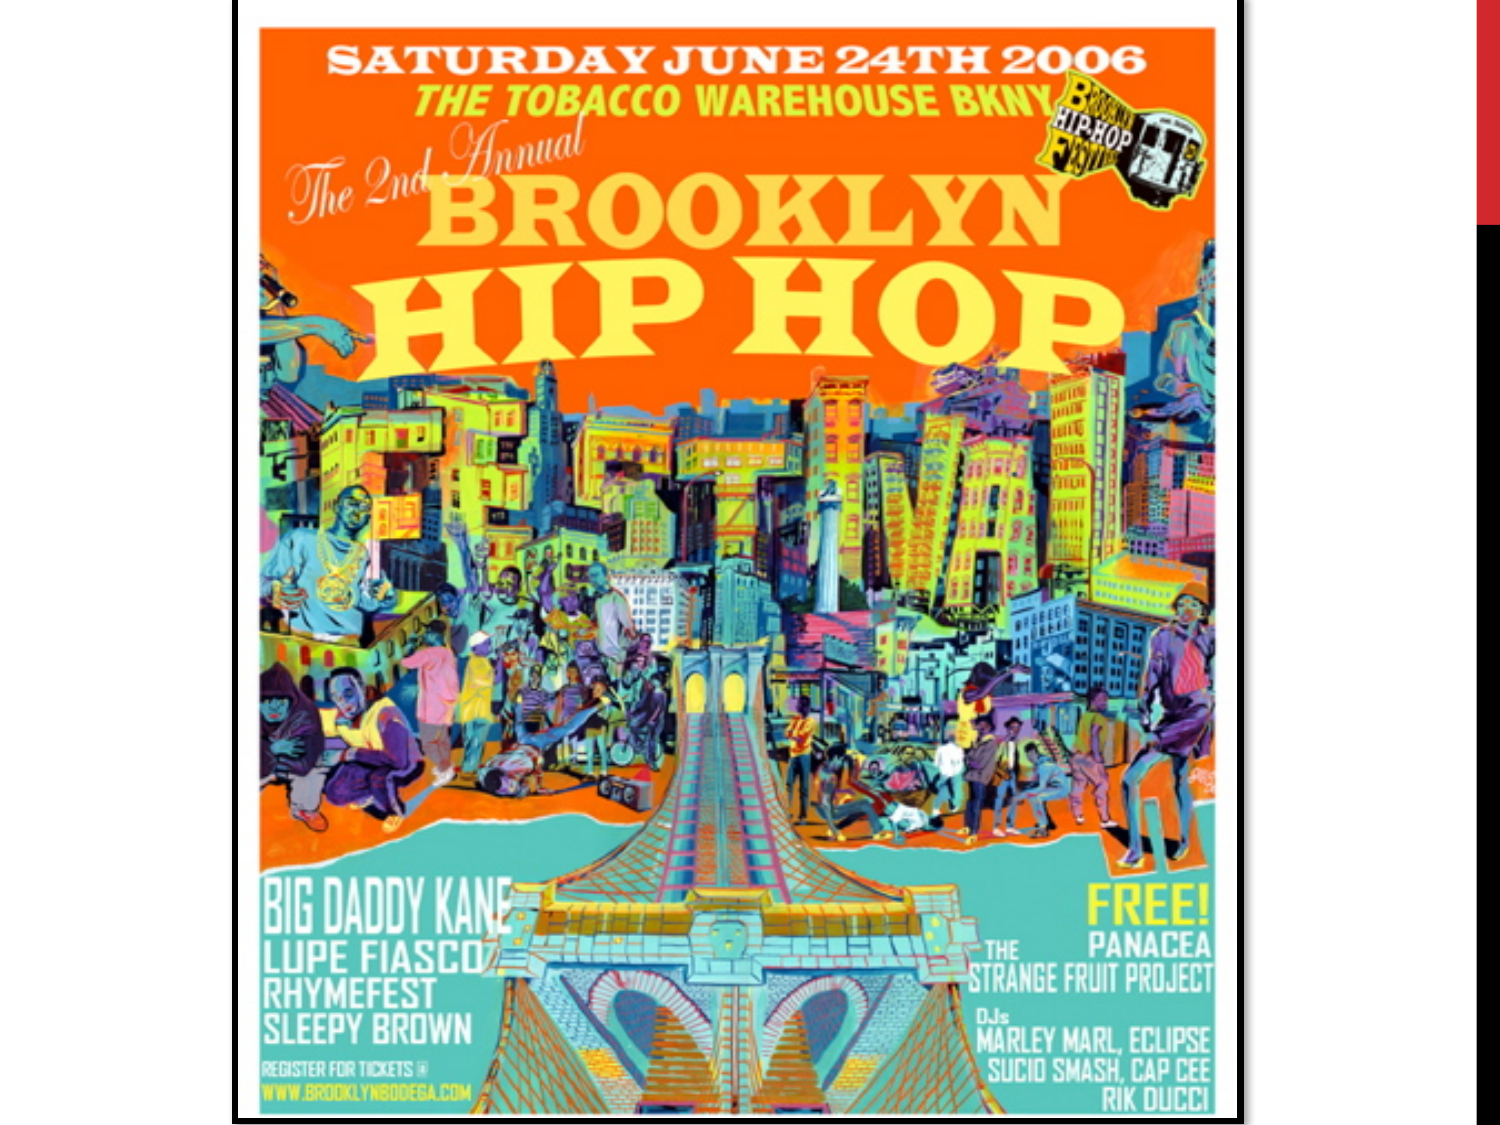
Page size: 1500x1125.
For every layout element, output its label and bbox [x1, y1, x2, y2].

picture [237, 0, 1238, 1119]
